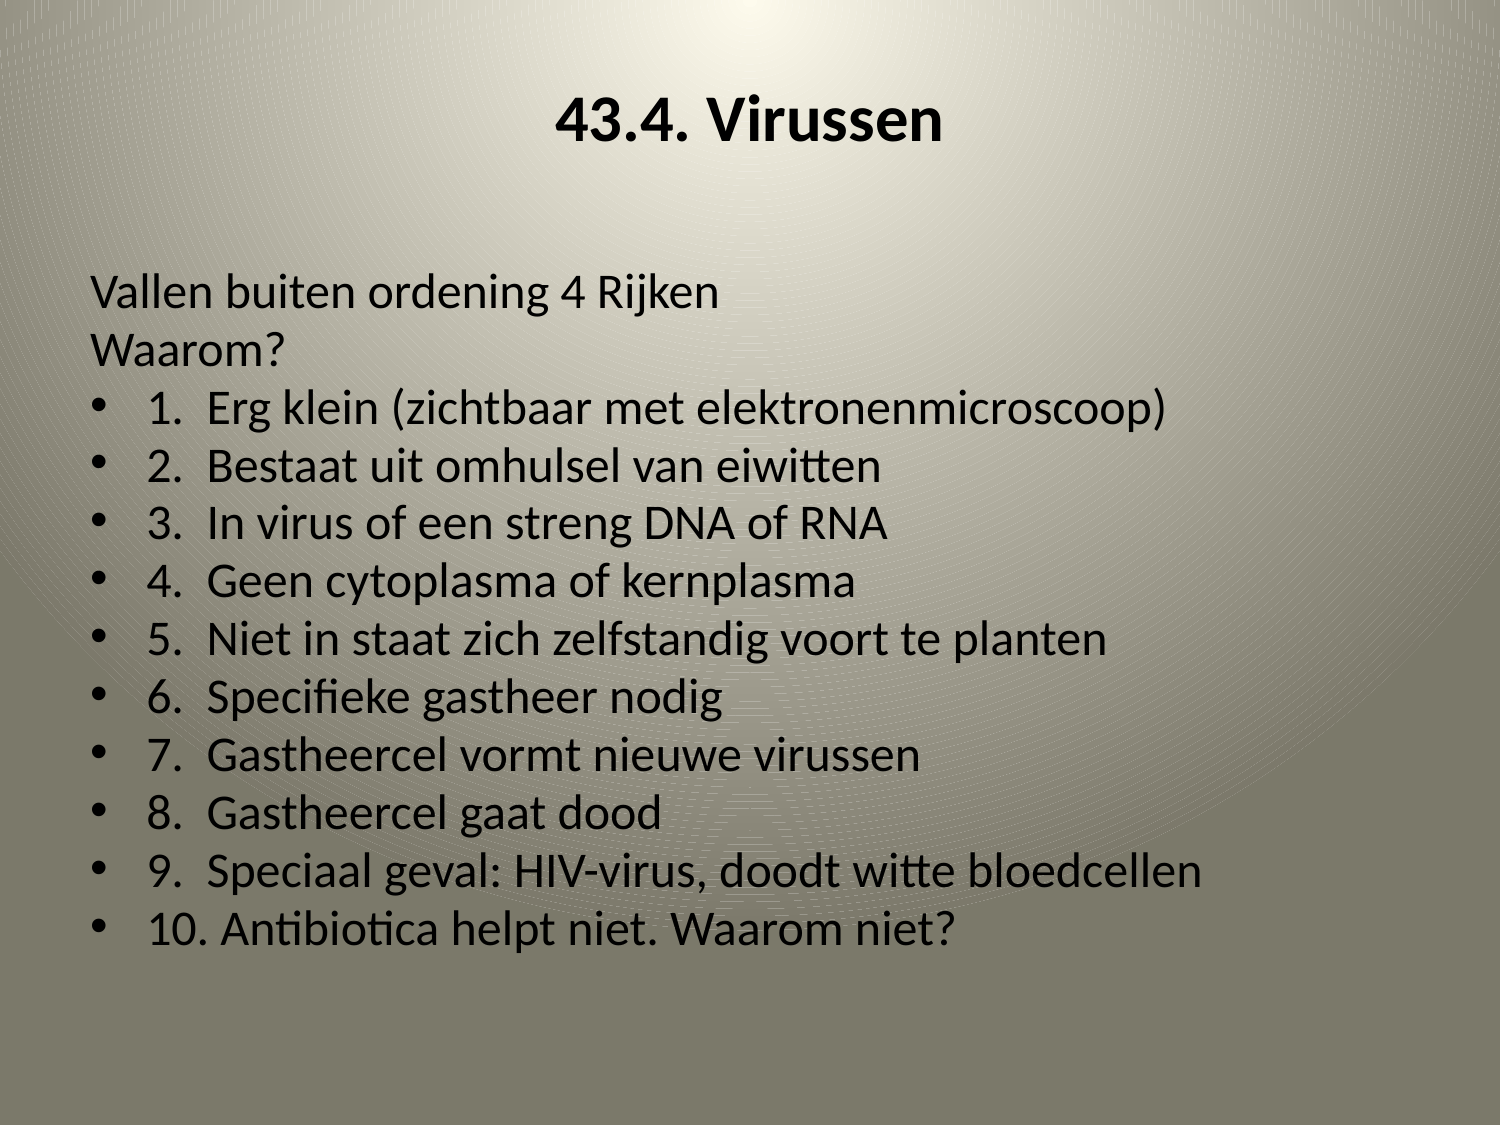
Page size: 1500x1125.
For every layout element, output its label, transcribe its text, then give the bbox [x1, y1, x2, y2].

title 43.4. Virussen [75, 45, 1425, 185]
list Vallen buiten ordening 4 Rijken Waarom? 1. Erg klein (zichtbaar met elektronenmicroscoop) 2. Bestaat uit omhulsel van eiwitten 3. In virus of een streng DNA of RNA 4. Geen cytoplasma of kernplasma 5. Niet in staat zich zelfstandig voort te planten 6. Specifieke gastheer nodig 7. Gastheercel vormt nieuwe virussen 8. Gastheercel gaat dood 9. Speciaal geval: HIV-virus, doodt witte bloedcellen 10. Antibiotica helpt niet. Waarom niet? [75, 262, 1425, 1005]
